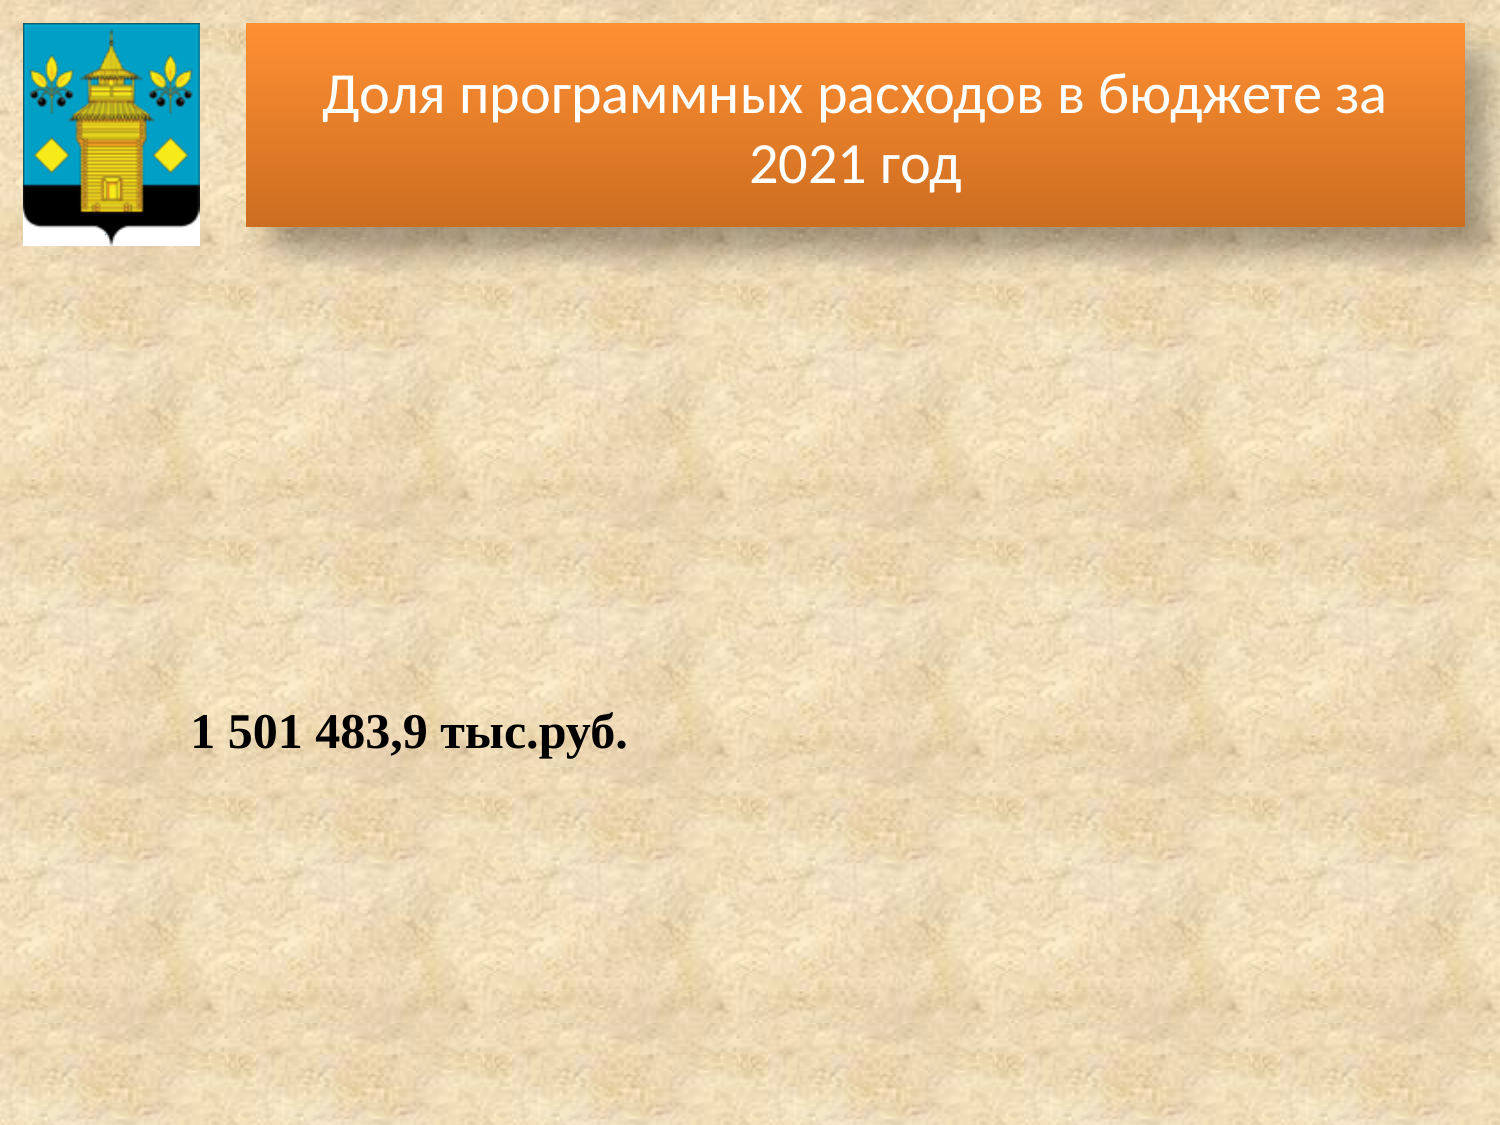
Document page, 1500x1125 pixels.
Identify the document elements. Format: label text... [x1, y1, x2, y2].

picture [0, 0, 1500, 1125]
title Доля программных расходов в бюджете за 2021 год [246, 23, 1465, 227]
chart [105, 234, 1477, 1079]
